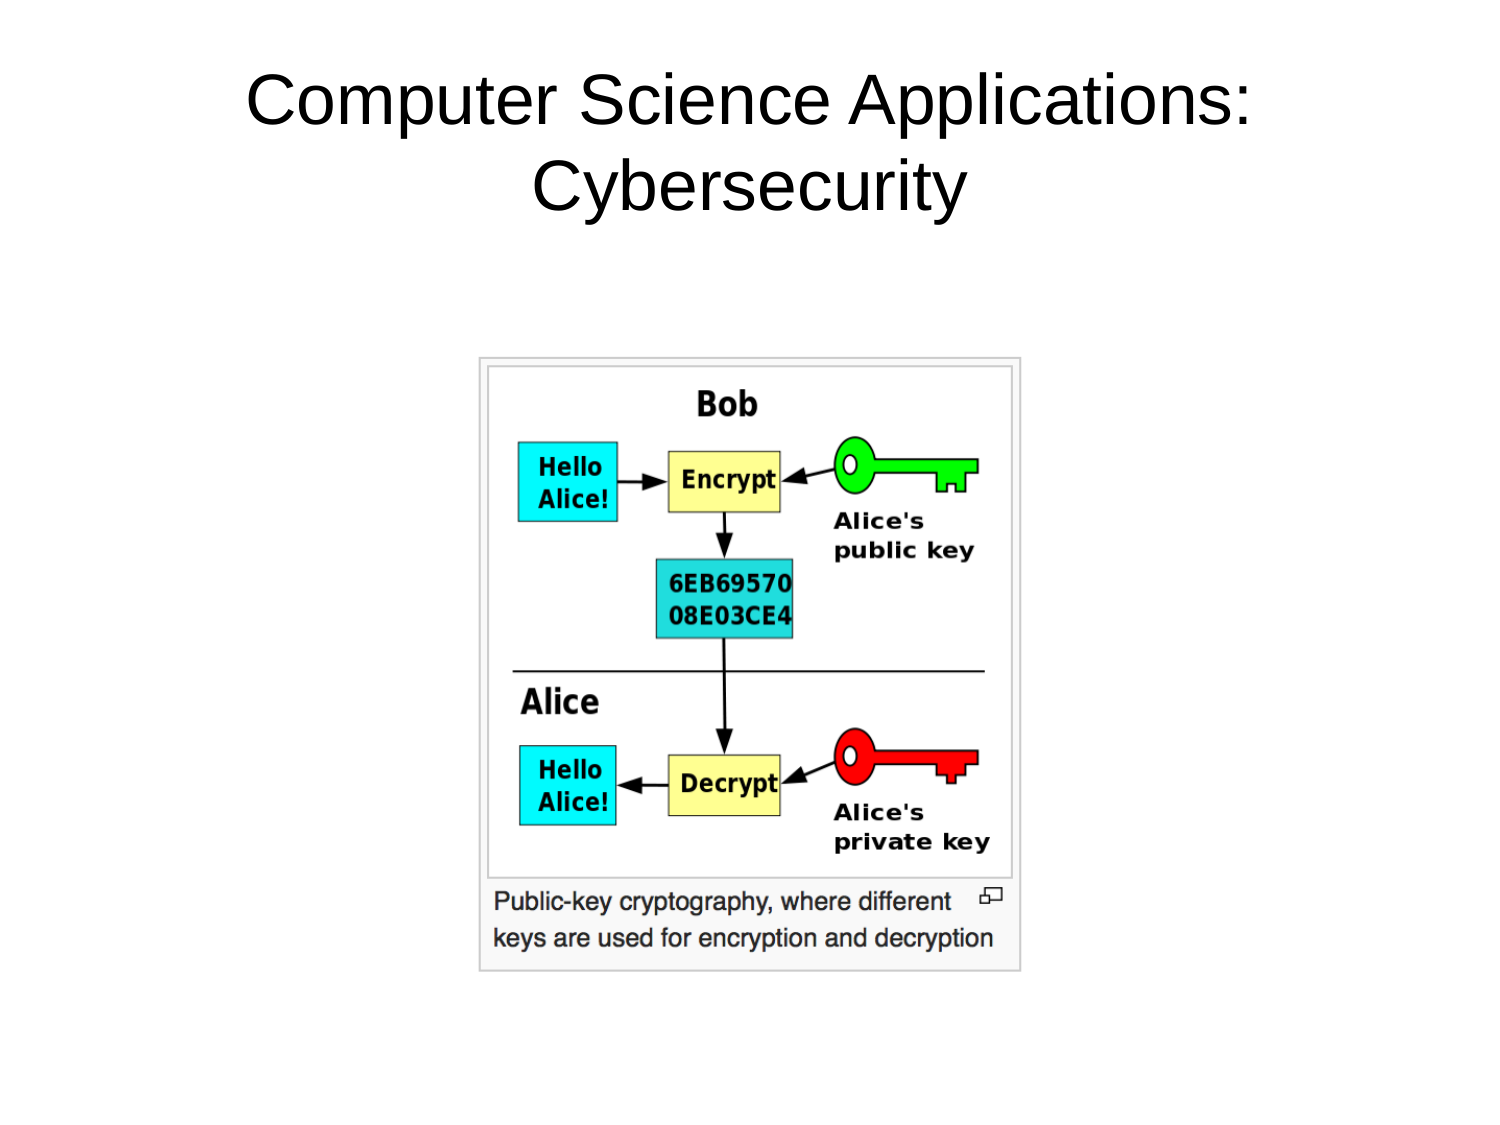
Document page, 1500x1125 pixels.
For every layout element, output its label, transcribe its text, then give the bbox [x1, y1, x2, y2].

title Computer Science Applications: Cybersecurity [75, 45, 1425, 233]
picture [462, 312, 1038, 1003]
